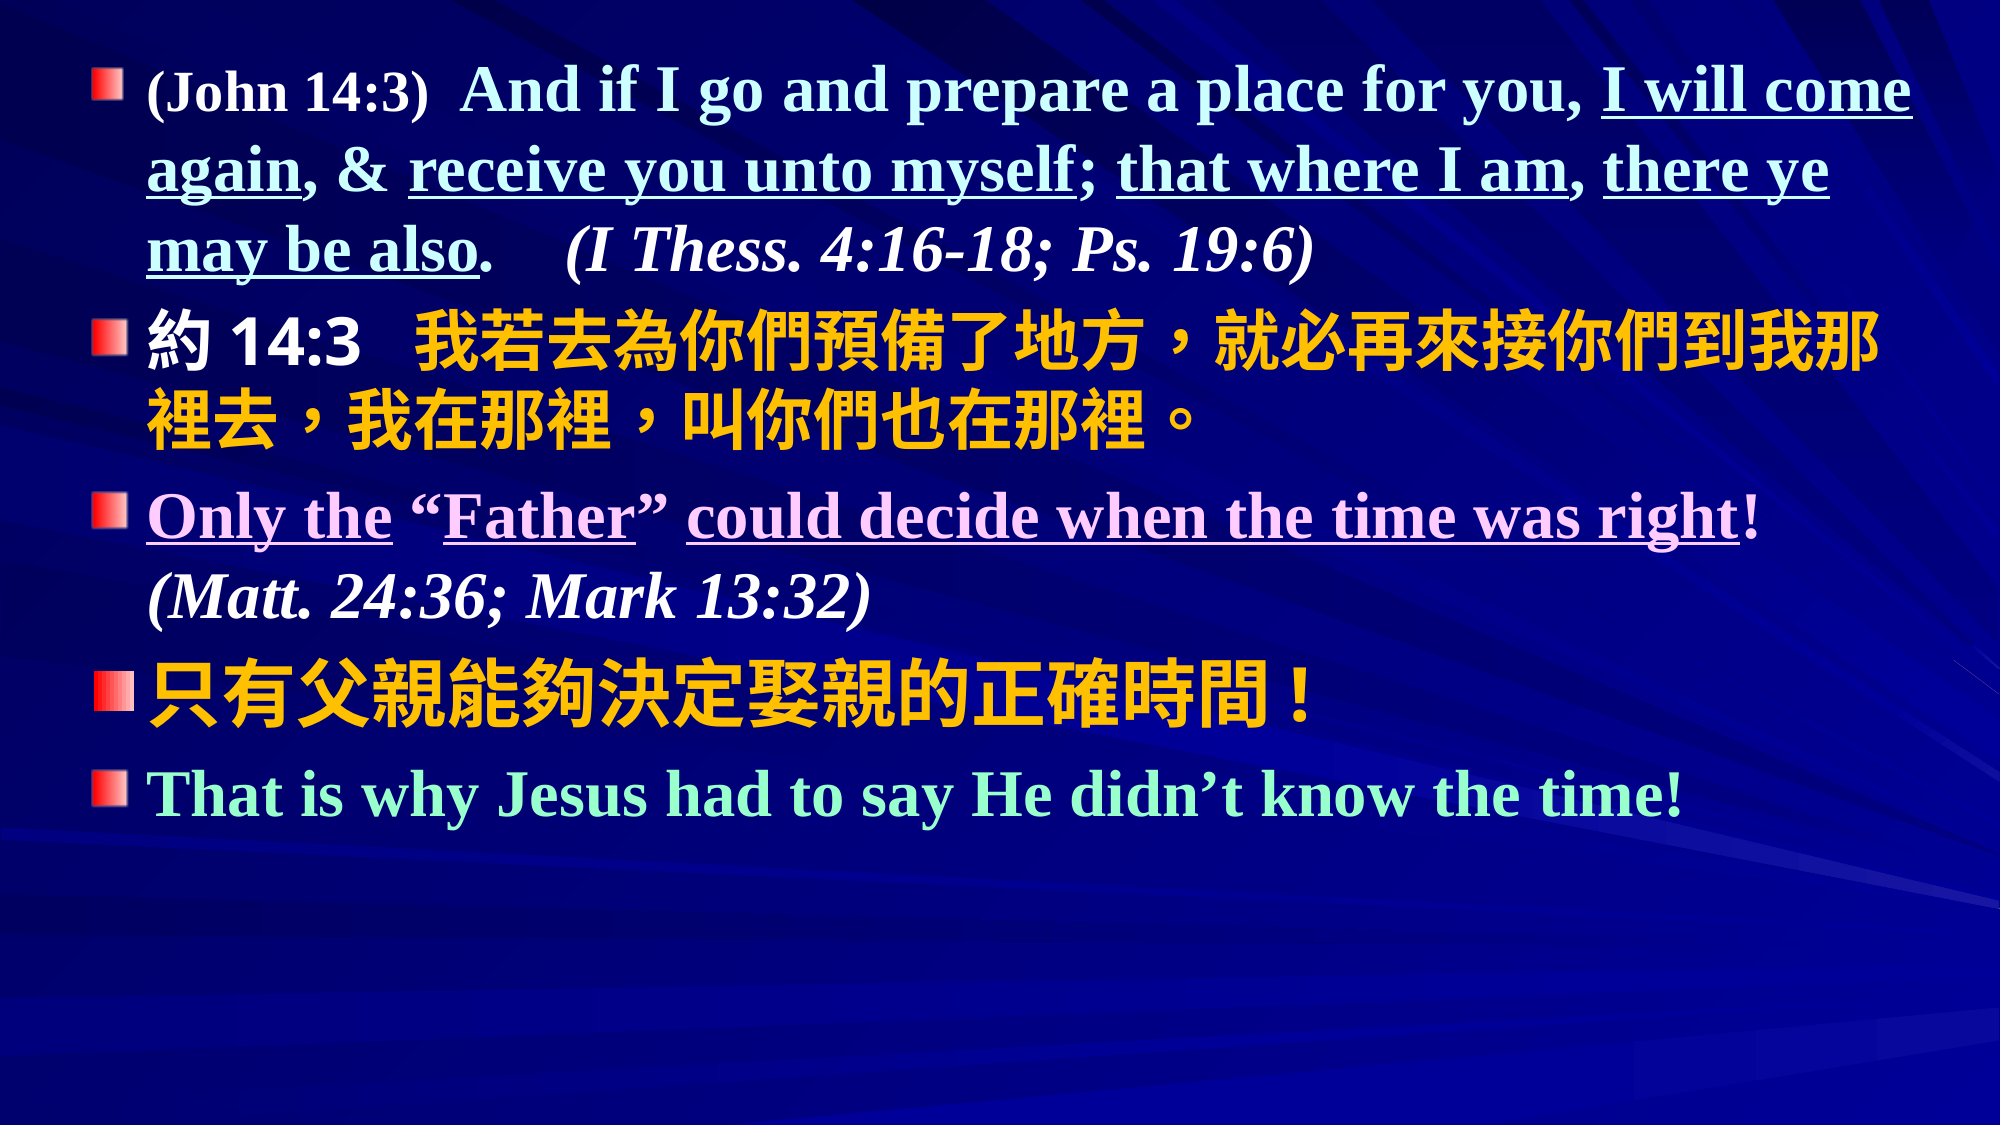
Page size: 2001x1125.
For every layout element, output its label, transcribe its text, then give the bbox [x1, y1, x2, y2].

picture [90, 317, 132, 360]
picture [90, 66, 127, 104]
picture [90, 667, 138, 715]
picture [90, 490, 132, 533]
list (John 14:3) And if I go and prepare a place for you, I will come again, & receive you unto myself; that where I am, there ye may be also. (I Thess. 4:16-18; Ps. 19:6) 約14:3 我若去為你們預備了地方，就必再來接你們到我那裡去，我在那裡，叫你們也在那裡。 Only the “Father” could decide when the time was right! (Matt. 24:36; Mark 13:32) 只有父親能夠決定娶親的正確時間! That is why Jesus had to say He didn’t know the time! [74, 37, 1951, 1051]
picture [90, 768, 132, 811]
